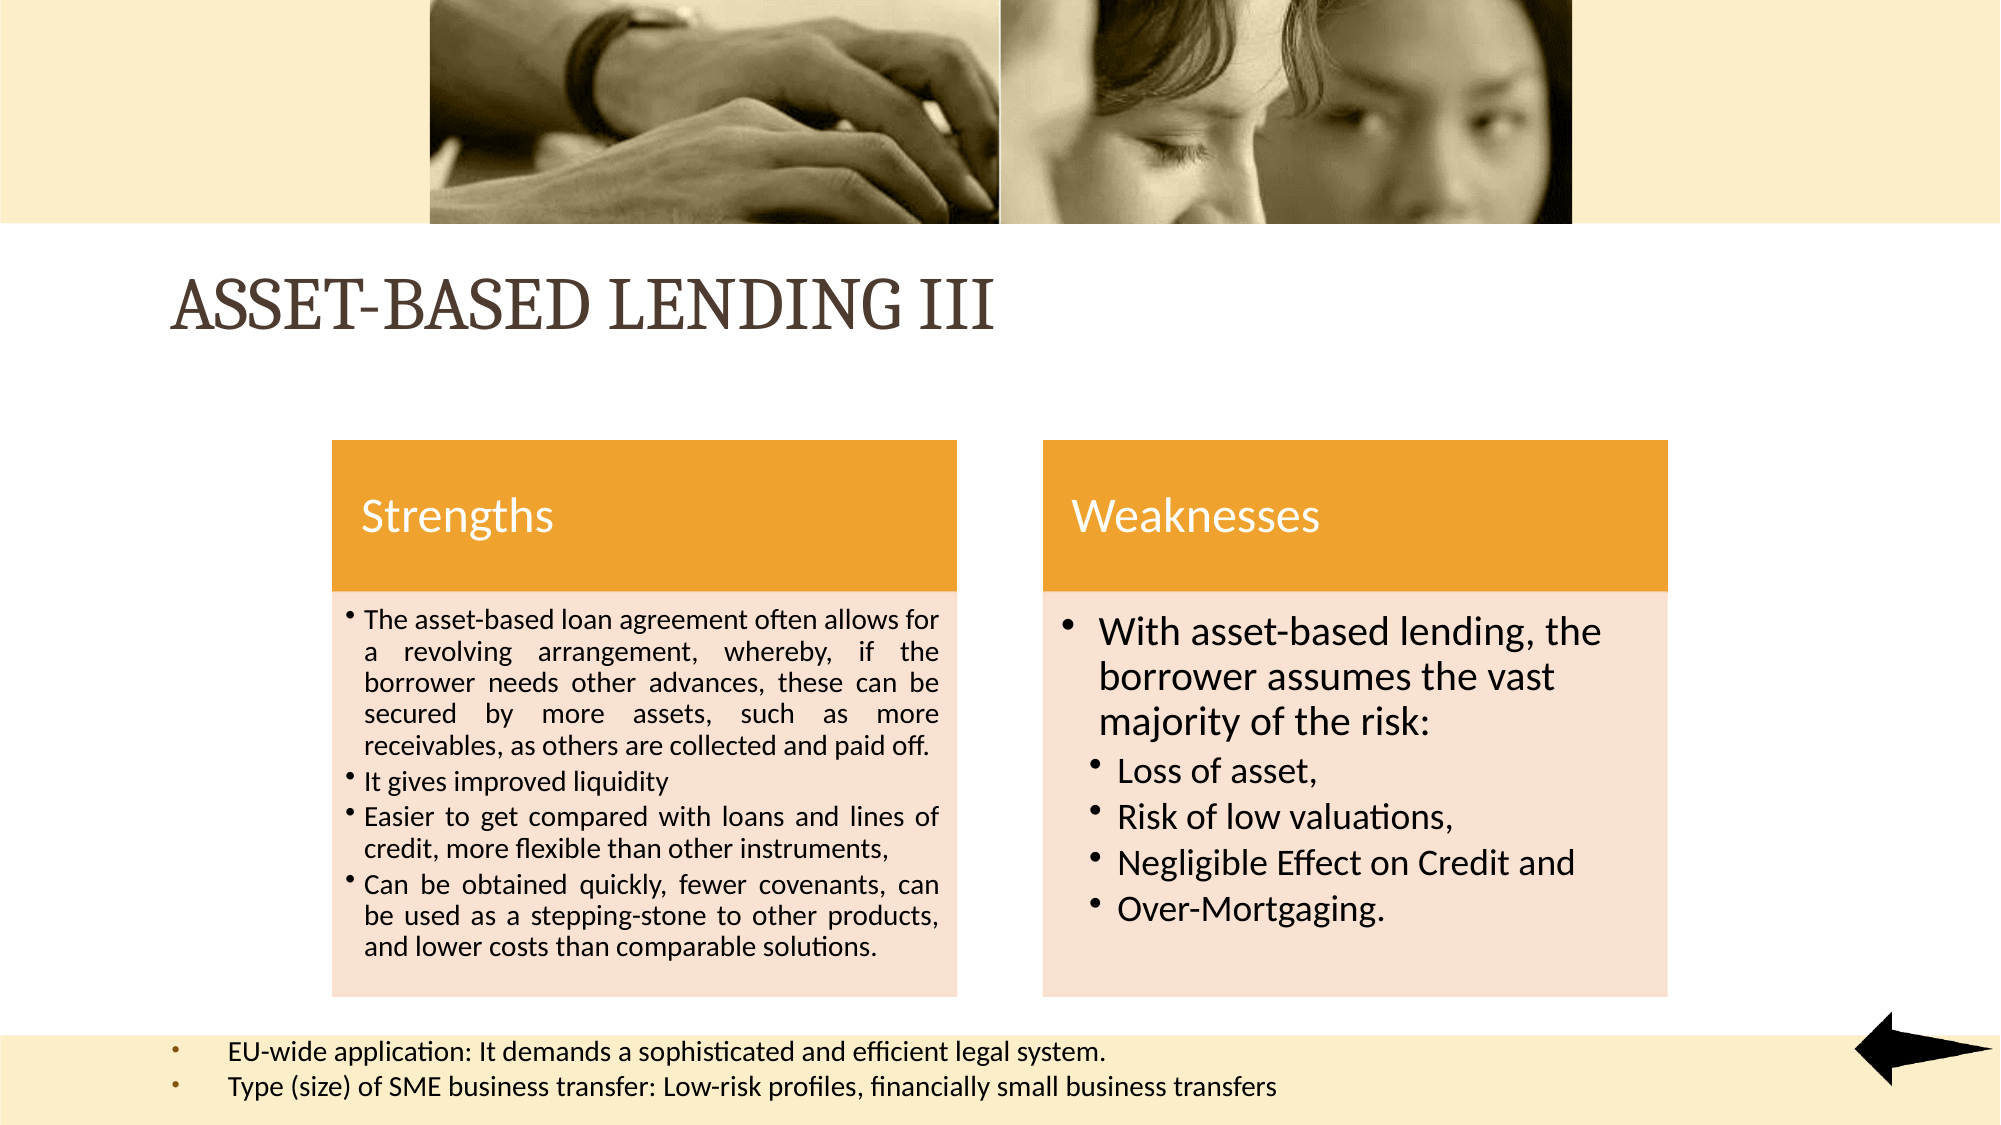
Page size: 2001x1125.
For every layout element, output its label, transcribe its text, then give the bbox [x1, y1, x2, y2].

list EU-wide application: It demands a sophisticated and efficient legal system. Type (size) of SME business transfer: Low-risk profiles, financially small business transfers [171, 1032, 1809, 1125]
title Asset-Based lending III [154, 256, 1943, 434]
picture [1848, 973, 1999, 1124]
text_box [333, 441, 1667, 996]
picture [429, 0, 1573, 224]
